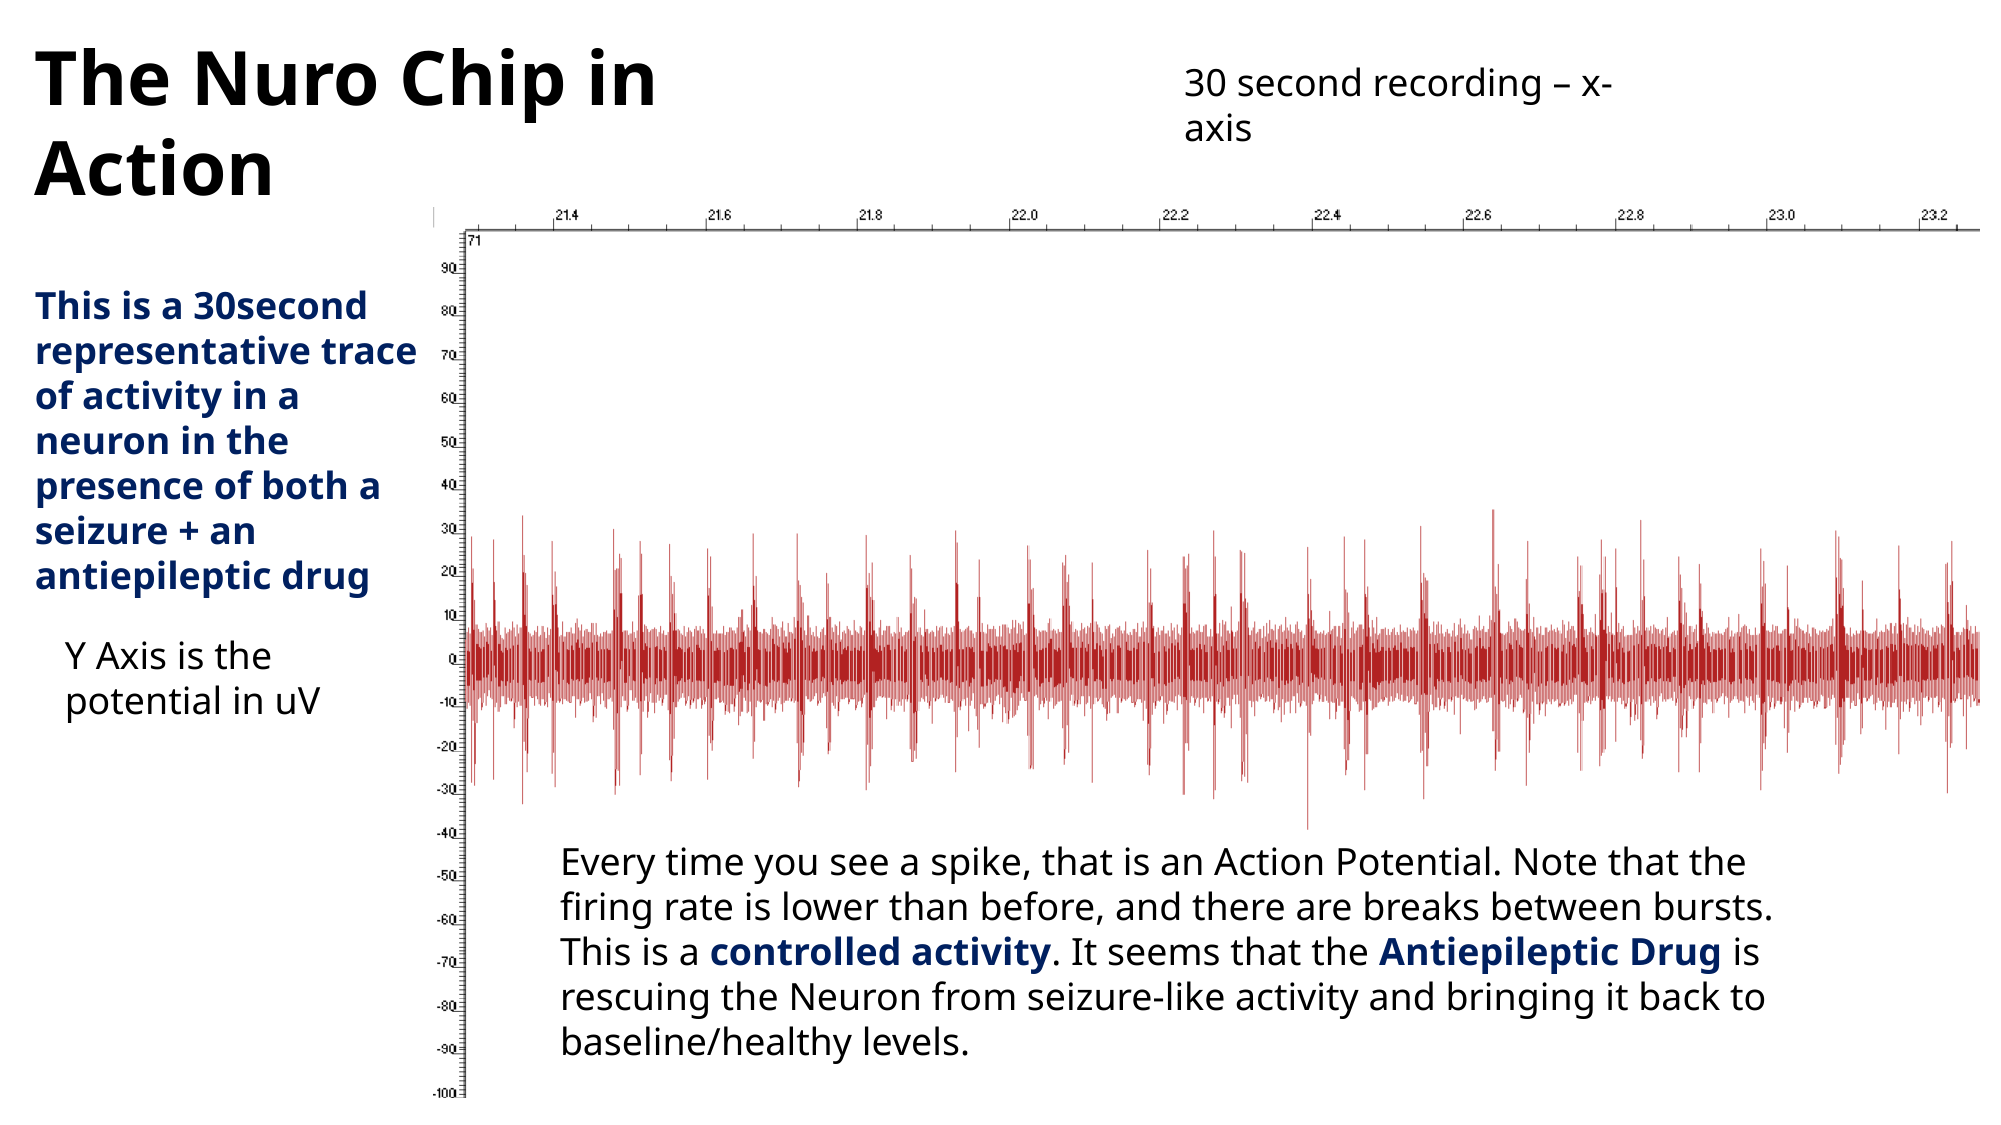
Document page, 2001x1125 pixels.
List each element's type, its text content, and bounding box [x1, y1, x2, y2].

picture [432, 206, 1981, 1099]
text_box This is a 30second representative trace of activity in a neuron in the presence of both a seizure + an antiepileptic drug [20, 274, 432, 605]
text_box 30 second recording – x-axis [1169, 51, 1684, 156]
text_box Y Axis is the potential in uV [50, 624, 415, 730]
text_box The Nuro Chip in Action [20, 23, 873, 219]
